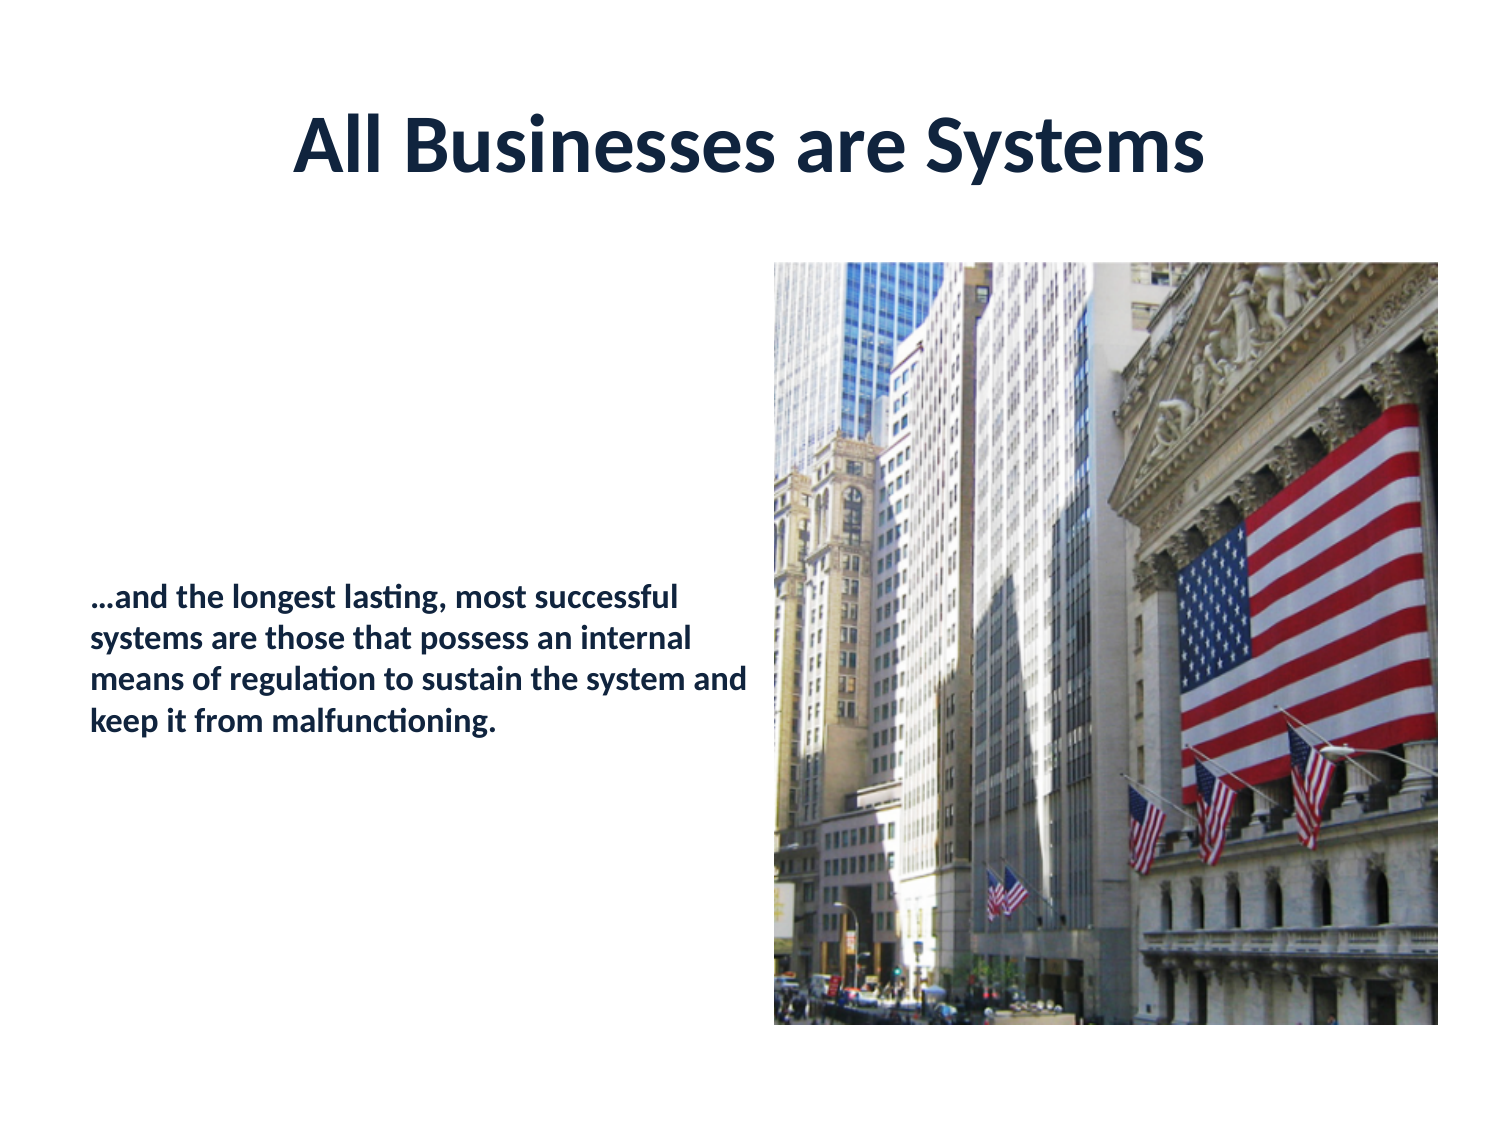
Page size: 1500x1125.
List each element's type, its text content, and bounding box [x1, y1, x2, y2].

picture [774, 262, 1438, 1026]
text_box All Businesses are Systems [74, 45, 1425, 233]
title …and the longest lasting, most successful systems are those that possess an internal means of regulation to sustain the system and keep it from malfunctioning. [75, 562, 769, 750]
